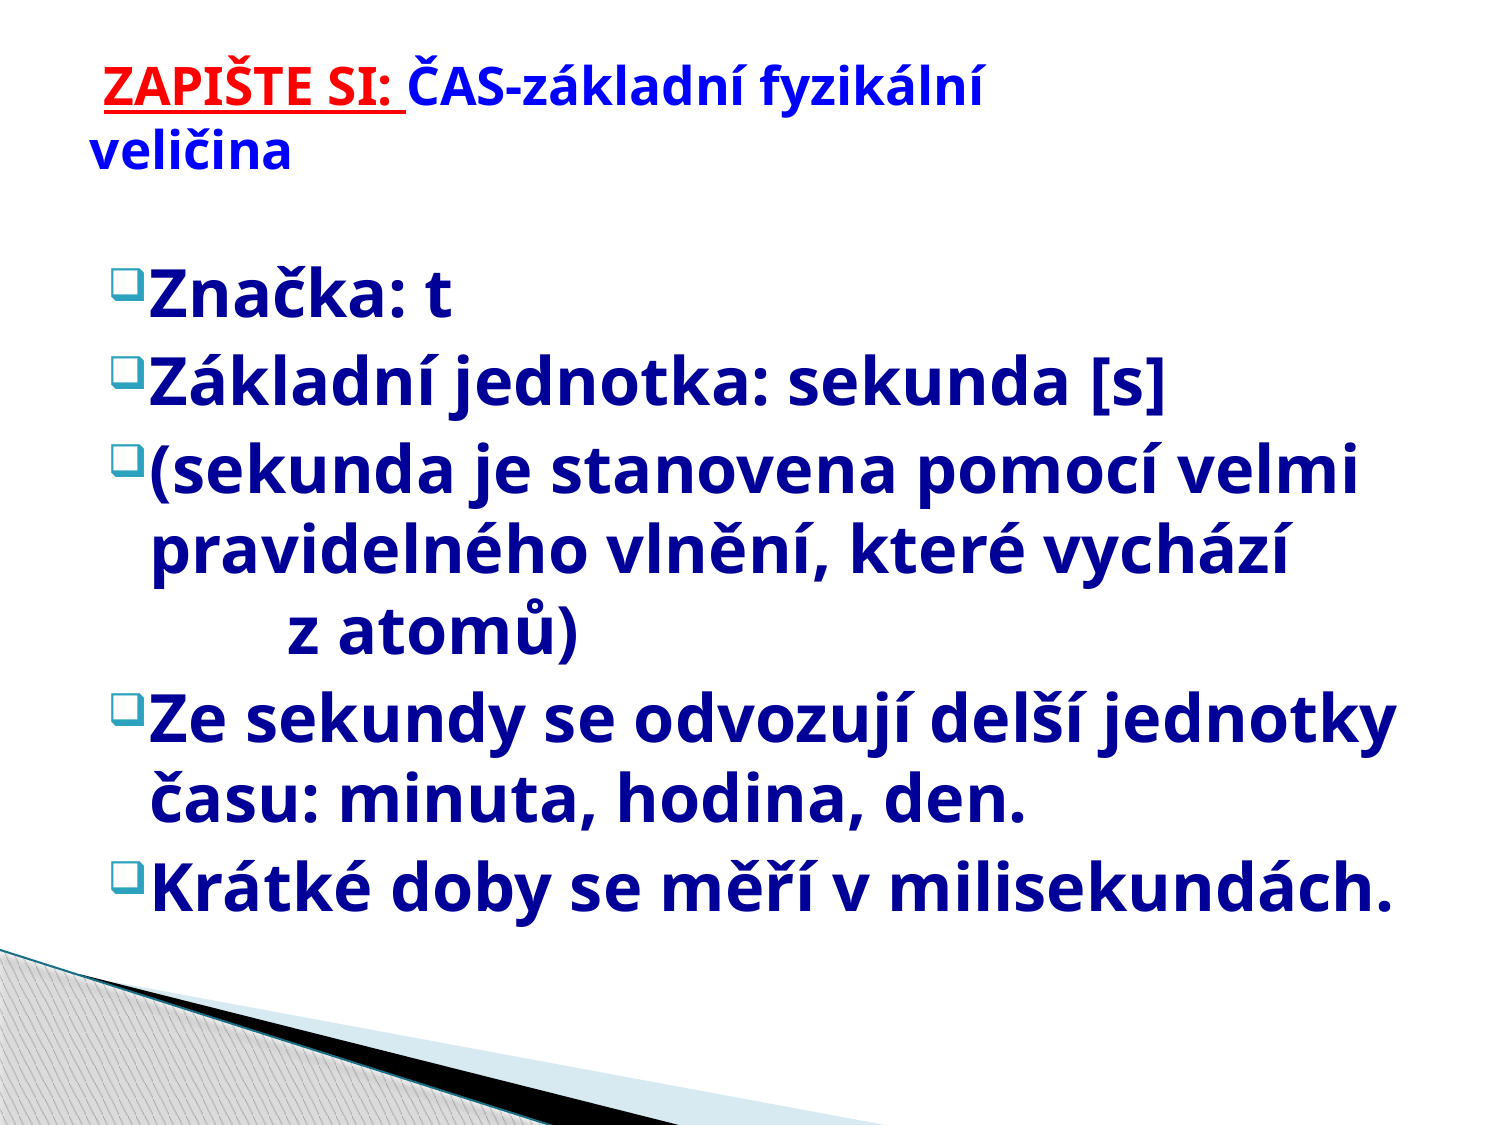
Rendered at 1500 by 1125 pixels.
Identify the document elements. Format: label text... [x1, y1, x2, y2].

title ZAPIŠTE SI: ČAS-základní fyzikální veličina [75, 45, 1079, 188]
list Značka: t Základní jednotka: sekunda [s] (sekunda je stanovena pomocí velmi pravidelného vlnění, které vychází z atomů) Ze sekundy se odvozují delší jednotky času: minuta, hodina, den. Krátké doby se měří v milisekundách. [75, 243, 1425, 986]
